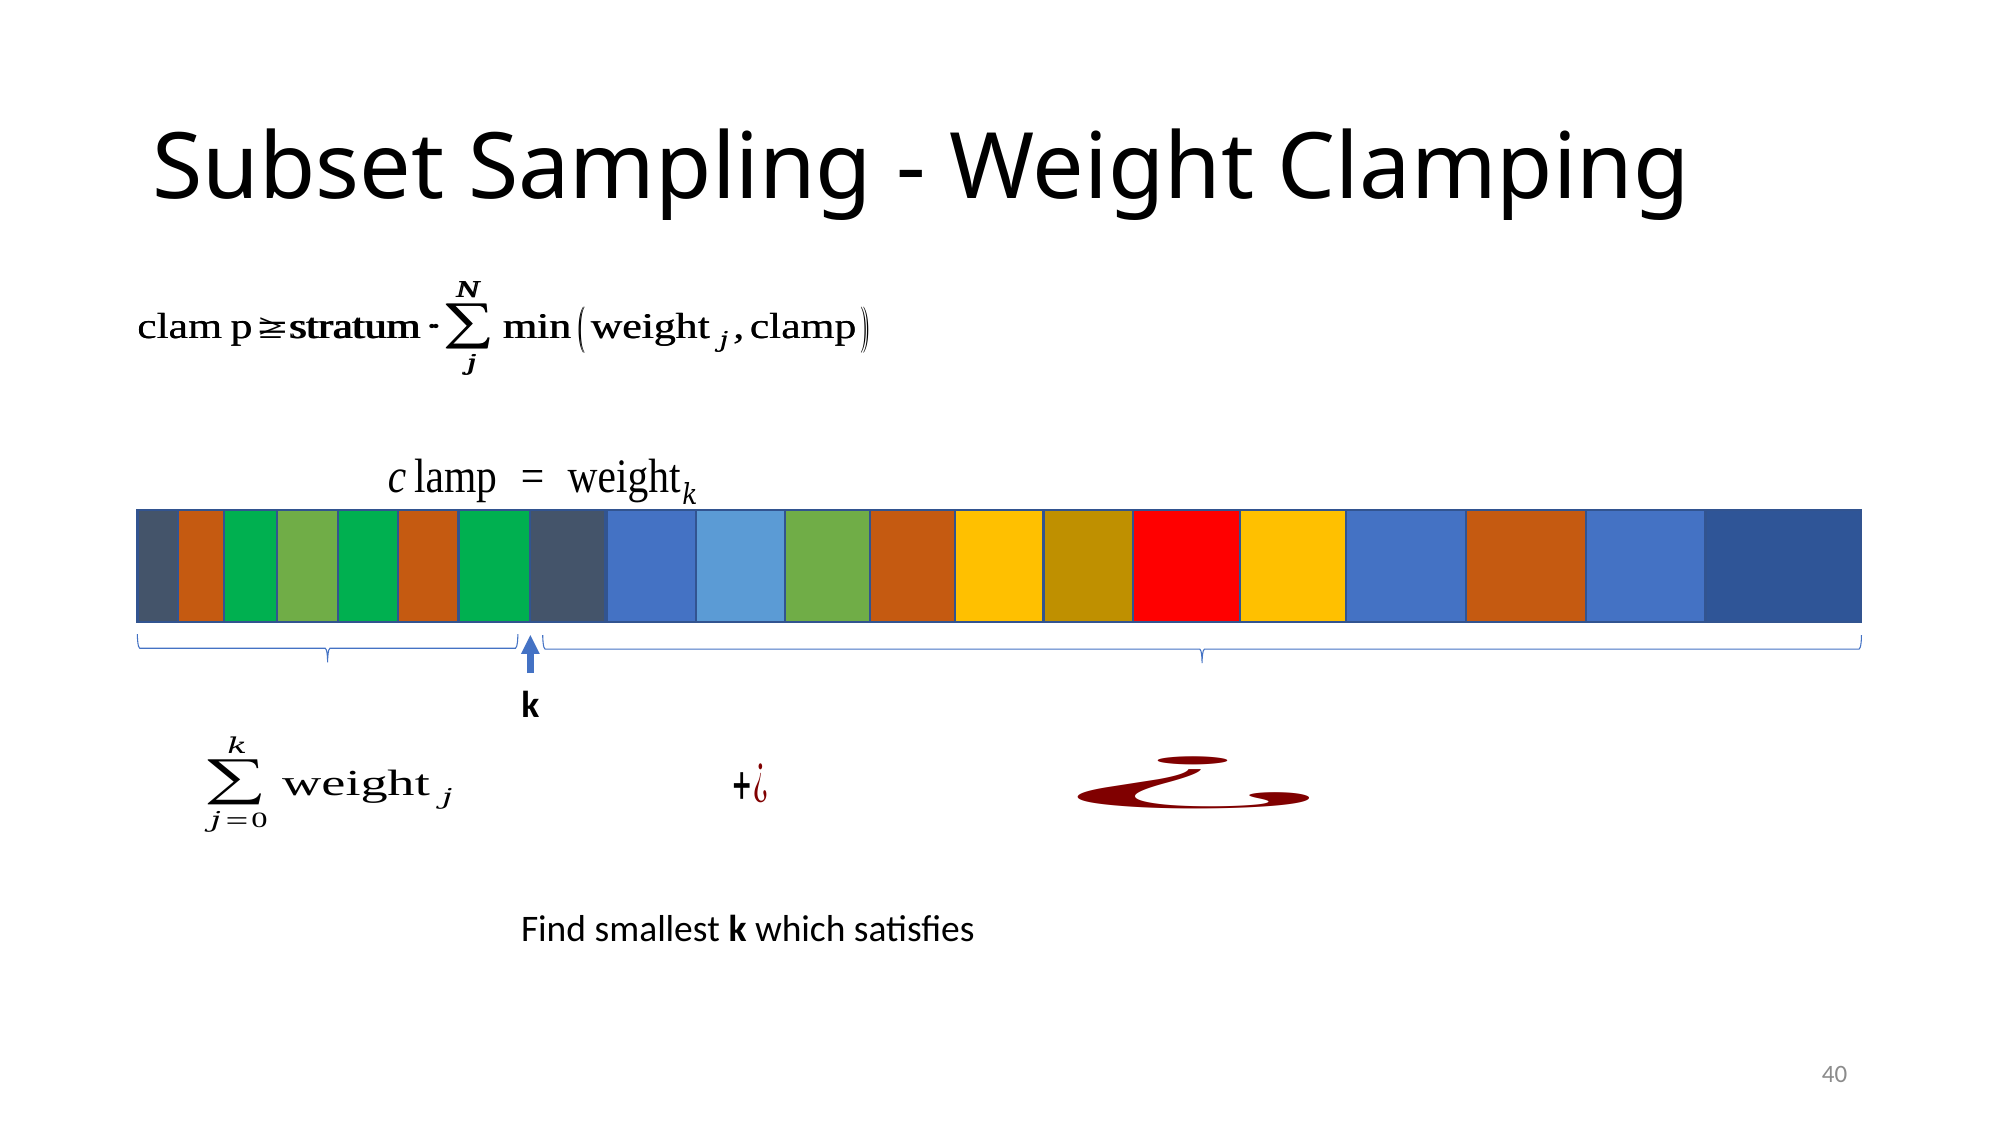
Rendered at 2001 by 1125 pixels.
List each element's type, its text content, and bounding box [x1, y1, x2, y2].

text_box [1134, 509, 1239, 623]
text_box [1706, 509, 1862, 623]
title Subset Sampling - Weight Clamping [137, 59, 1863, 278]
text_box [1345, 509, 1467, 623]
text_box k [506, 672, 543, 733]
text_box [399, 509, 457, 623]
text_box [136, 509, 177, 623]
text_box [1585, 509, 1706, 623]
text_box [136, 634, 519, 663]
slide_number 40 [1412, 1042, 1863, 1103]
text_box [695, 509, 784, 623]
text_box [278, 509, 339, 623]
text_box [1239, 509, 1345, 623]
text_box [1043, 509, 1134, 623]
text_box [457, 509, 531, 623]
text_box [1467, 509, 1585, 623]
text_box [784, 509, 869, 623]
text_box [177, 509, 225, 623]
text_box [339, 509, 399, 623]
text_box [956, 509, 1043, 623]
text_box [531, 509, 607, 623]
text_box [225, 509, 278, 623]
text_box [542, 635, 1863, 664]
text_box [869, 509, 956, 623]
text_box [607, 509, 695, 623]
